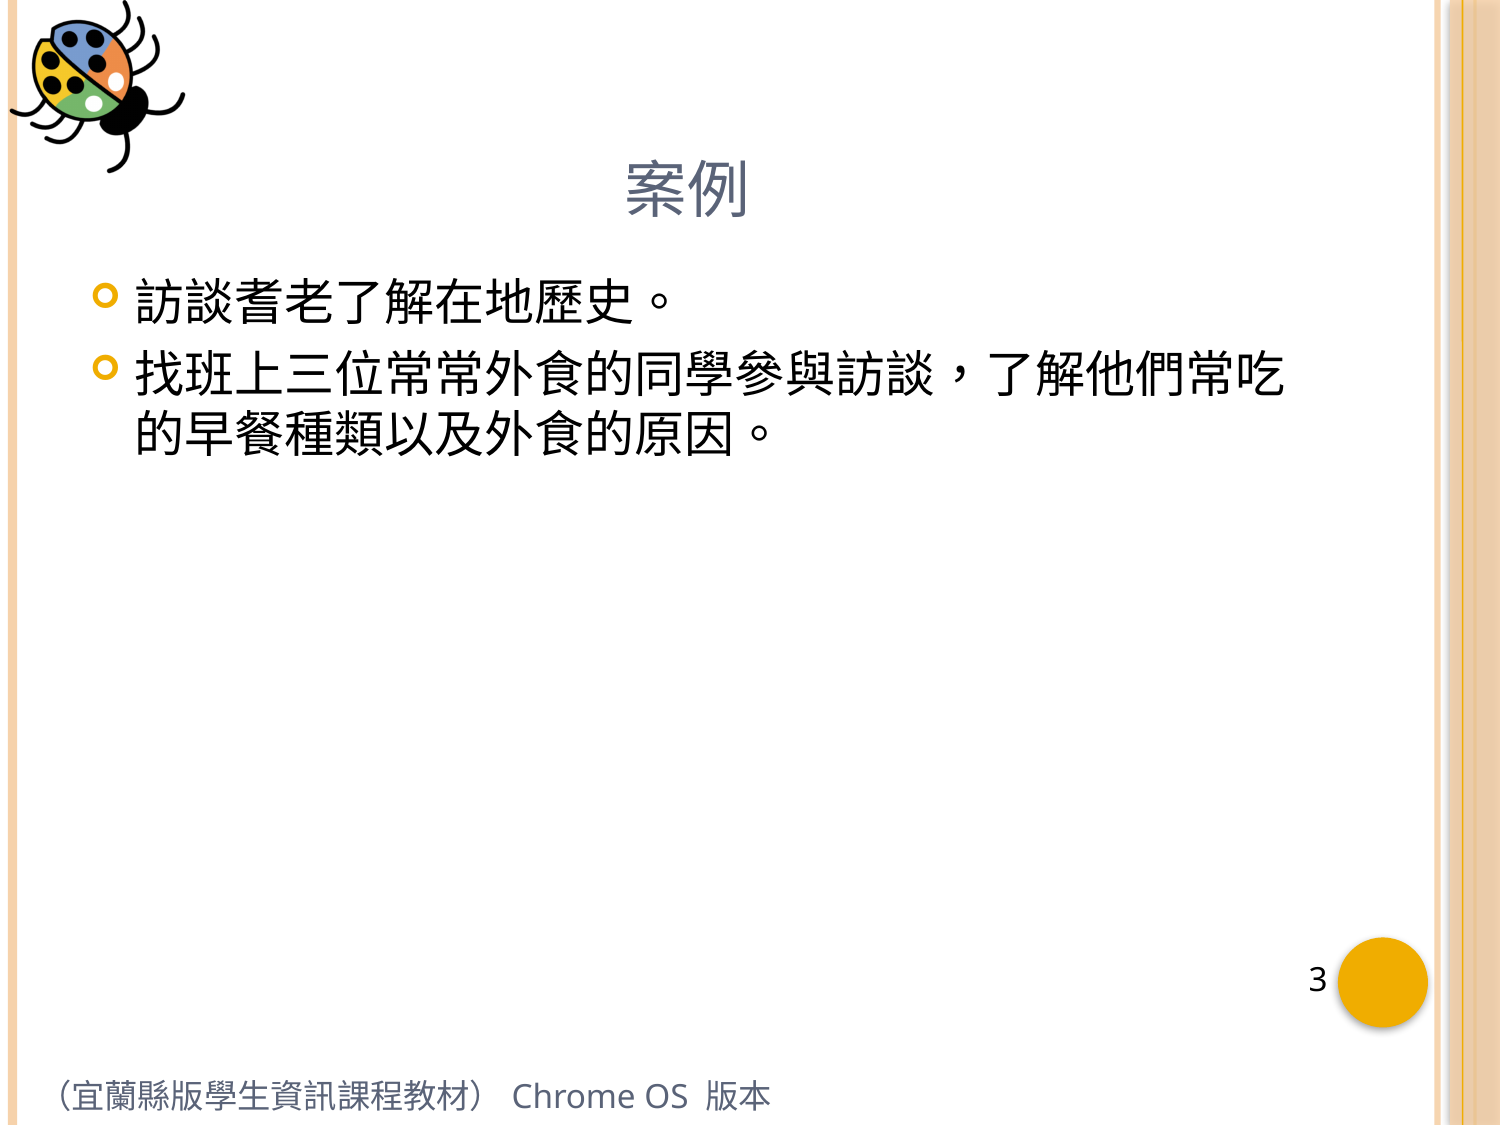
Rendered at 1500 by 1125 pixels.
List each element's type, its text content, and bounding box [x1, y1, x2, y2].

title 案例 [75, 45, 1300, 233]
footer （宜蘭縣版學生資訊課程教材）Chrome OS 版本 [23, 1065, 809, 1125]
picture [0, 0, 169, 176]
list 訪談耆老了解在地歷史。 找班上三位常常外食的同學參與訪談，了解他們常吃的早餐種類以及外食的原因。 [75, 262, 1300, 1062]
